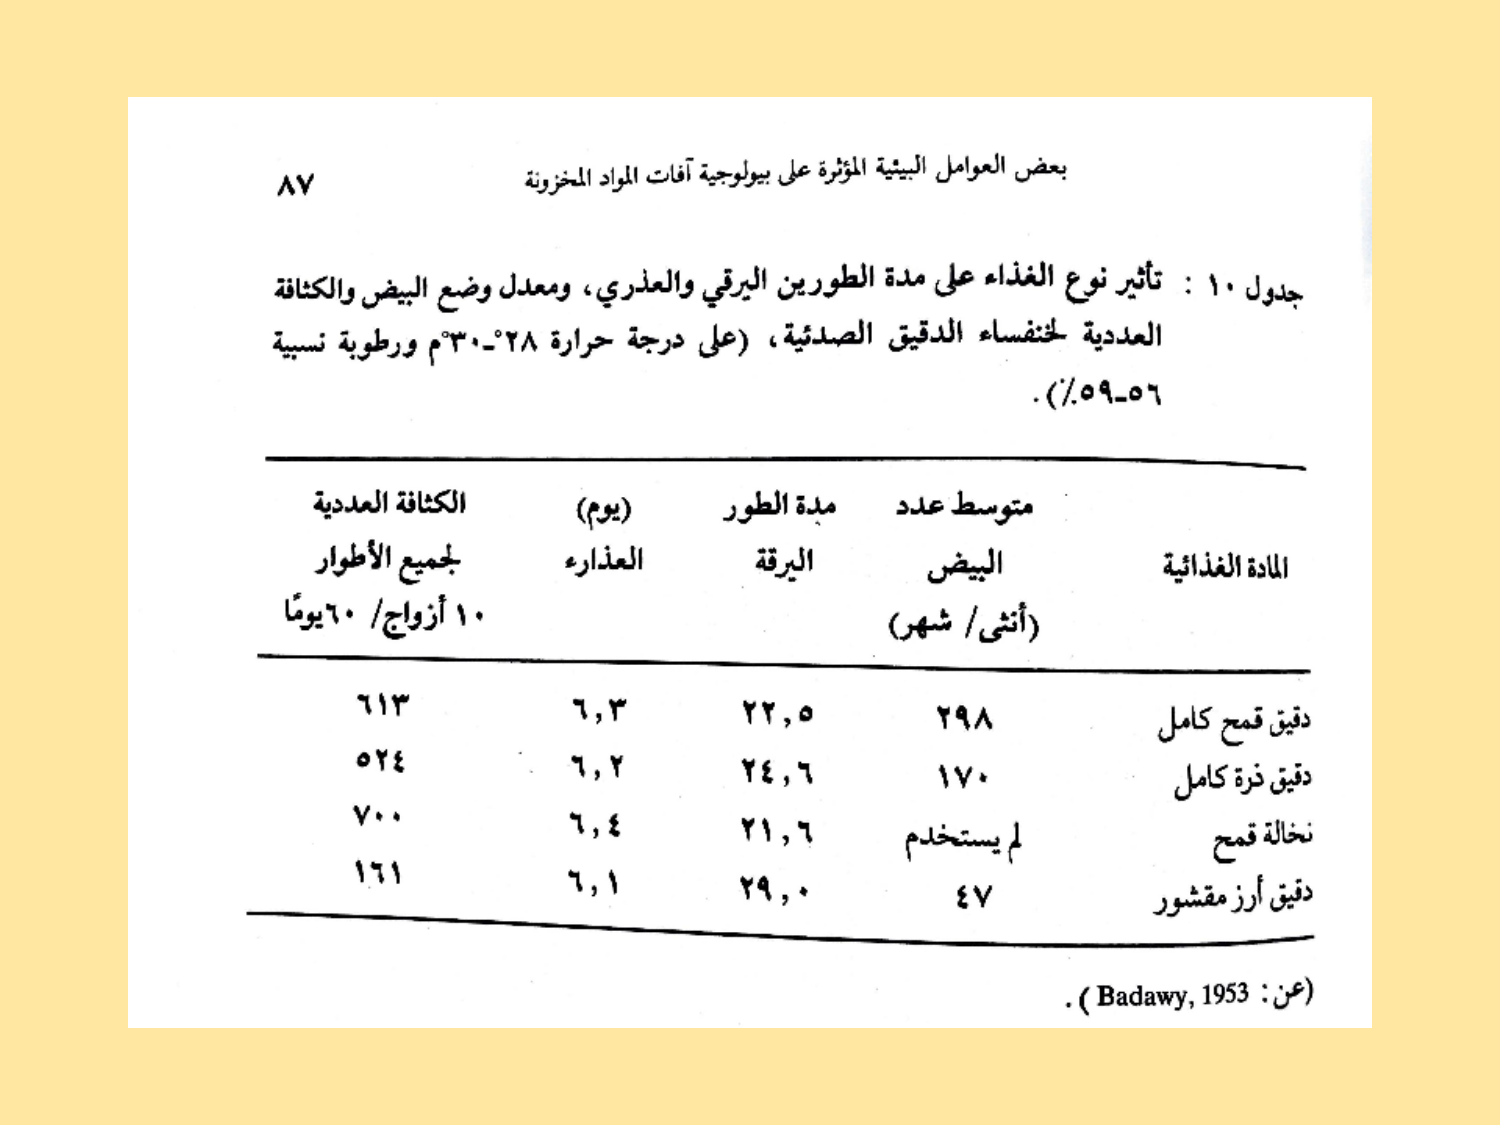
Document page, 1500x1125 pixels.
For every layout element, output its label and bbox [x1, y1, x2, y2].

text_box [127, 97, 1373, 1028]
